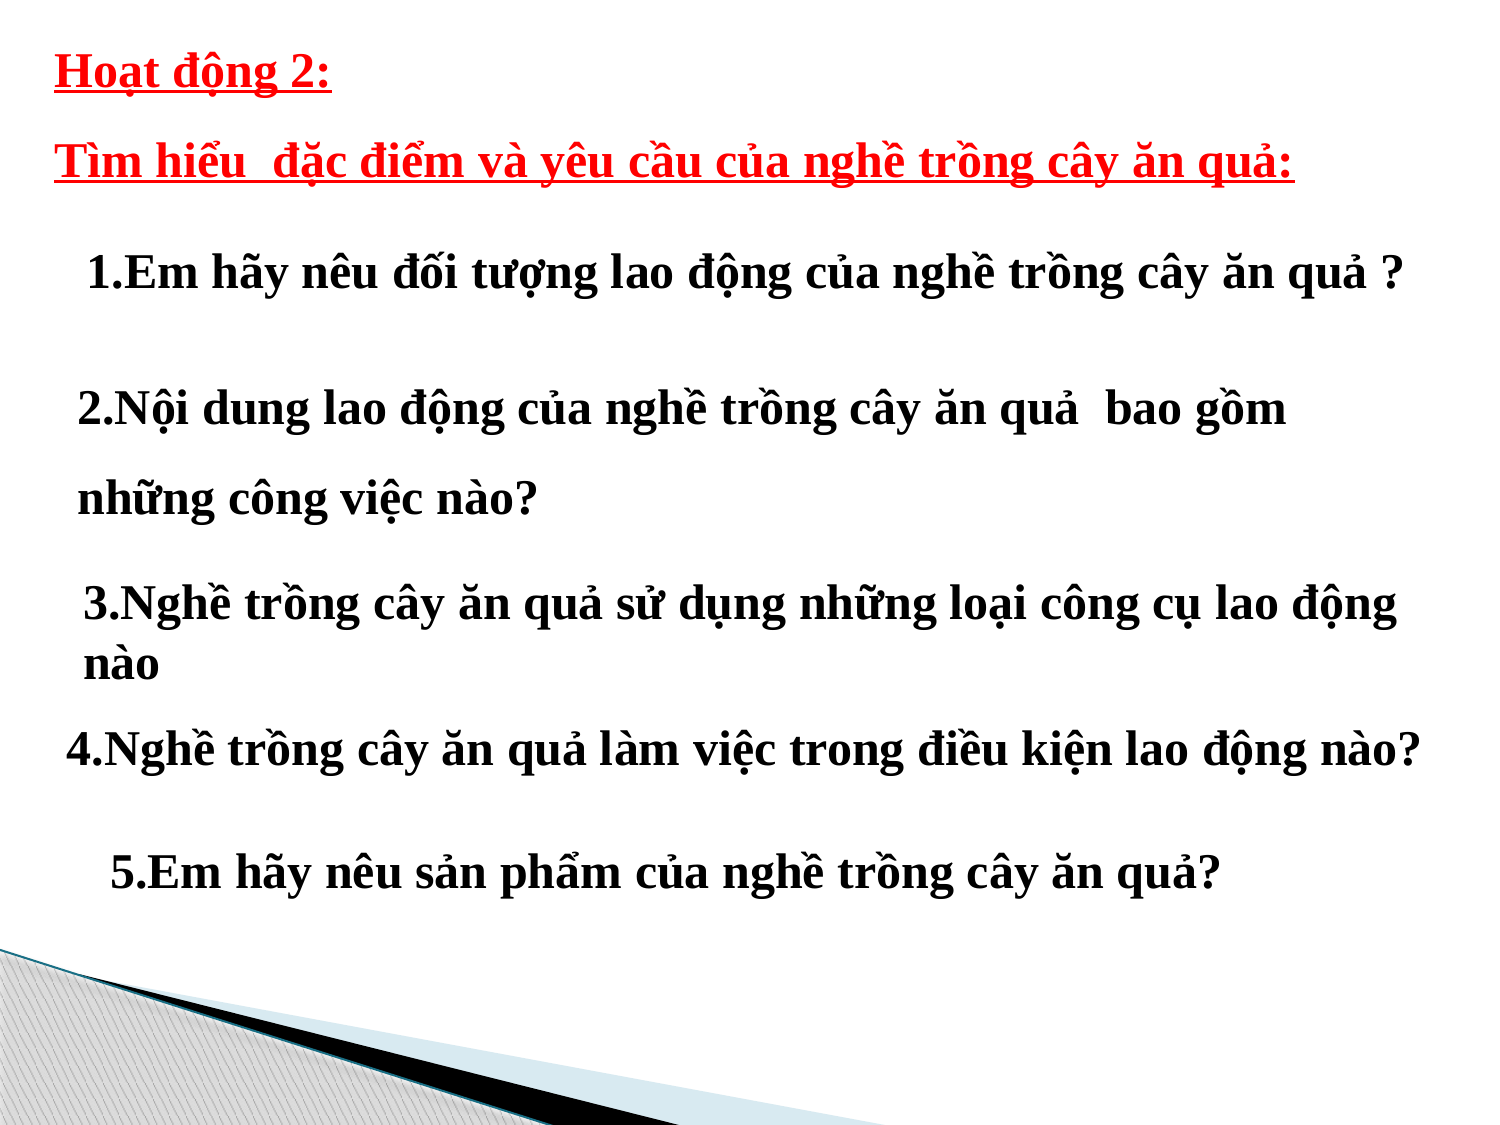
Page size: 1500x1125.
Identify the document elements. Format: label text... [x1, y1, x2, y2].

text_box 2.Nội dung lao động của nghề trồng cây ăn quả bao gồm những công việc nào? [62, 337, 1403, 533]
text_box 5.Em hãy nêu sản phẩm của nghề trồng cây ăn quả? [95, 831, 1288, 906]
text_box 3.Nghề trồng cây ăn quả sử dụng những loại công cụ lao động nào [68, 562, 1433, 743]
text_box 1.Em hãy nêu đối tượng lao động của nghề trồng cây ăn quả ? [71, 201, 1446, 307]
text_box 4.Nghề trồng cây ăn quả làm việc trong điều kiện lao động nào? [52, 677, 1475, 783]
text_box Hoạt động 2: Tìm hiểu đặc điểm và yêu cầu của nghề trồng cây ăn quả: [39, 0, 1403, 195]
